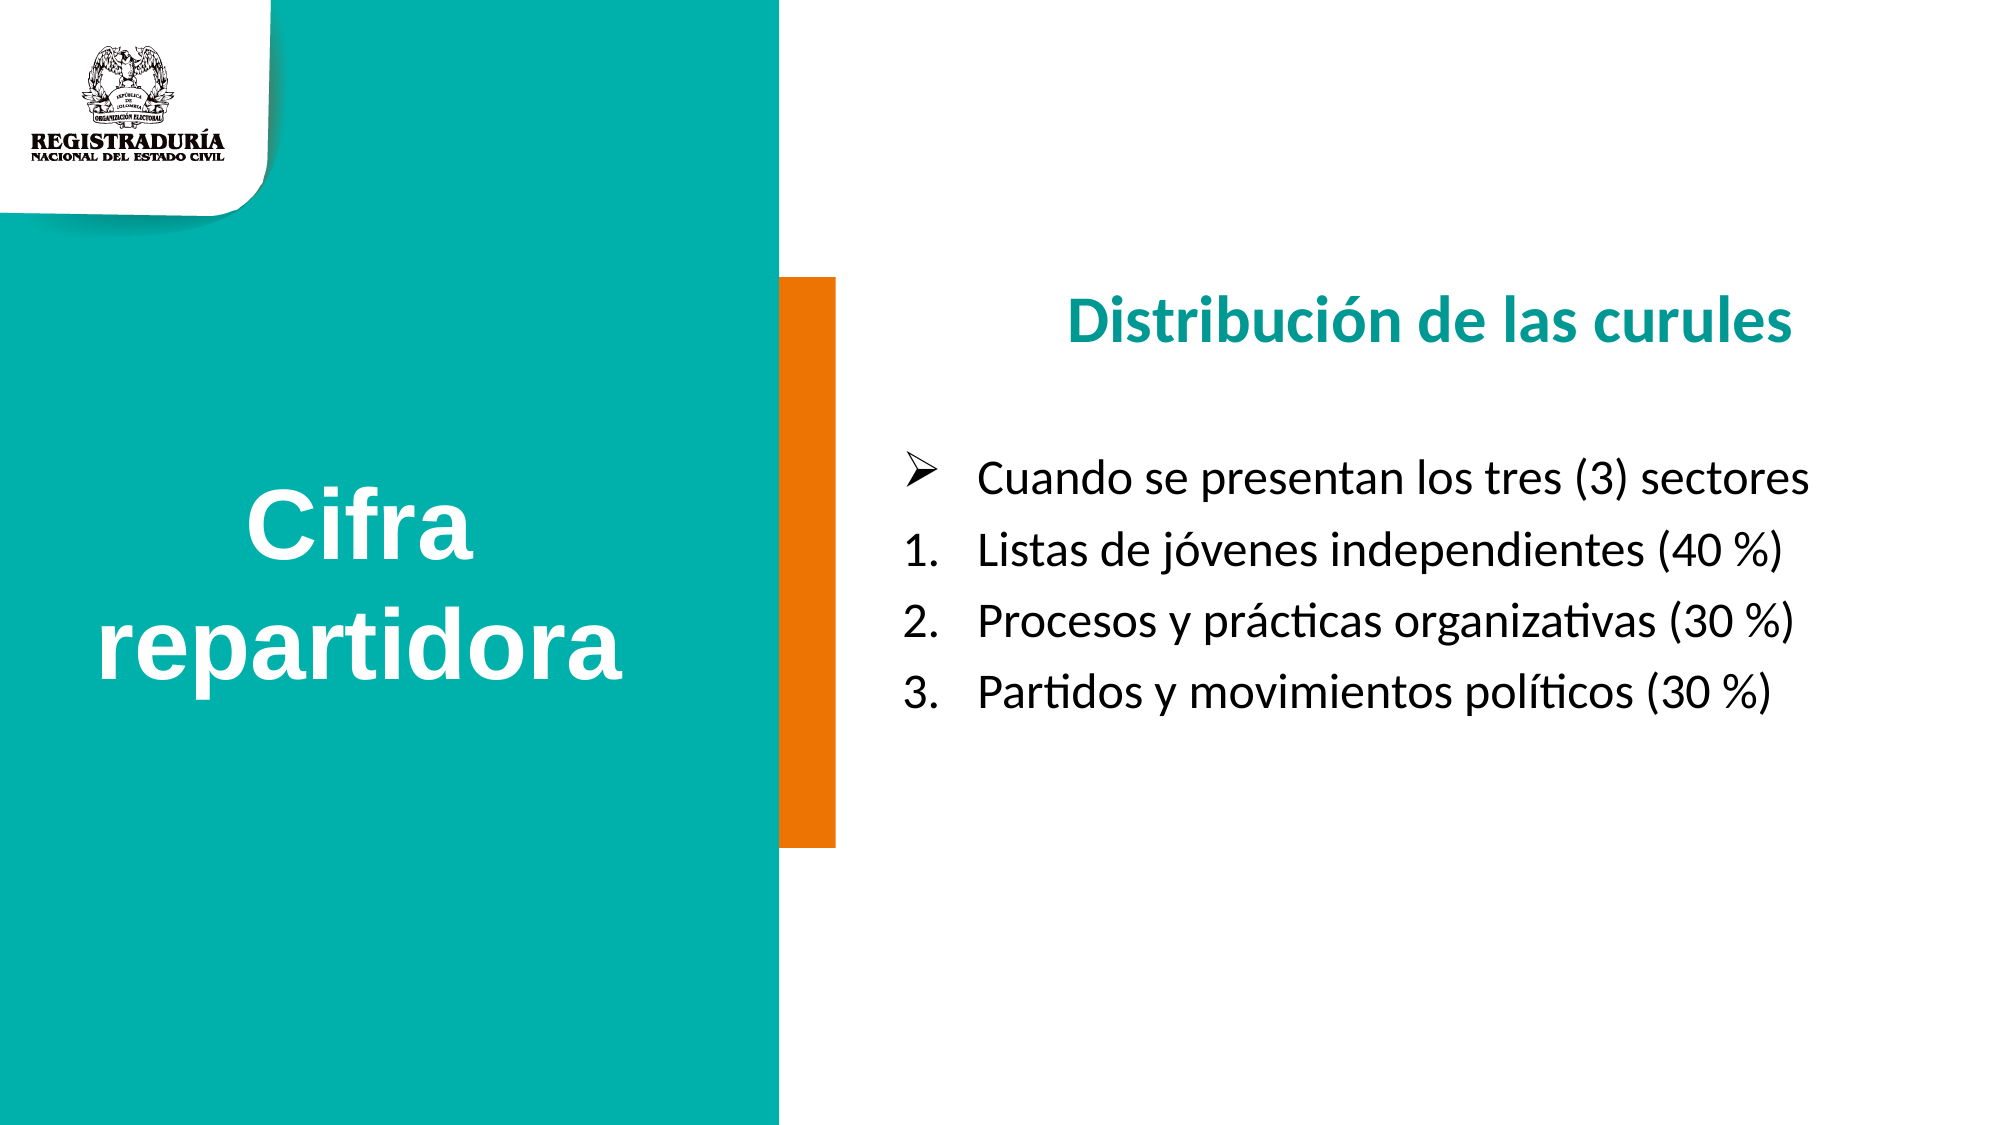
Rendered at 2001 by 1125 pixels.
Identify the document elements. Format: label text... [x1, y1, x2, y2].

text_box [0, 0, 780, 1125]
text_box Cifra repartidora [58, 452, 659, 708]
text_box [778, 276, 837, 849]
picture [0, 0, 288, 237]
text_box Distribución de las curules Cuando se presentan los tres (3) sectores Listas de jóvenes independientes (40 %) Procesos y prácticas organizativas (30 %) Partidos y movimientos políticos (30 %) [887, 277, 1989, 799]
